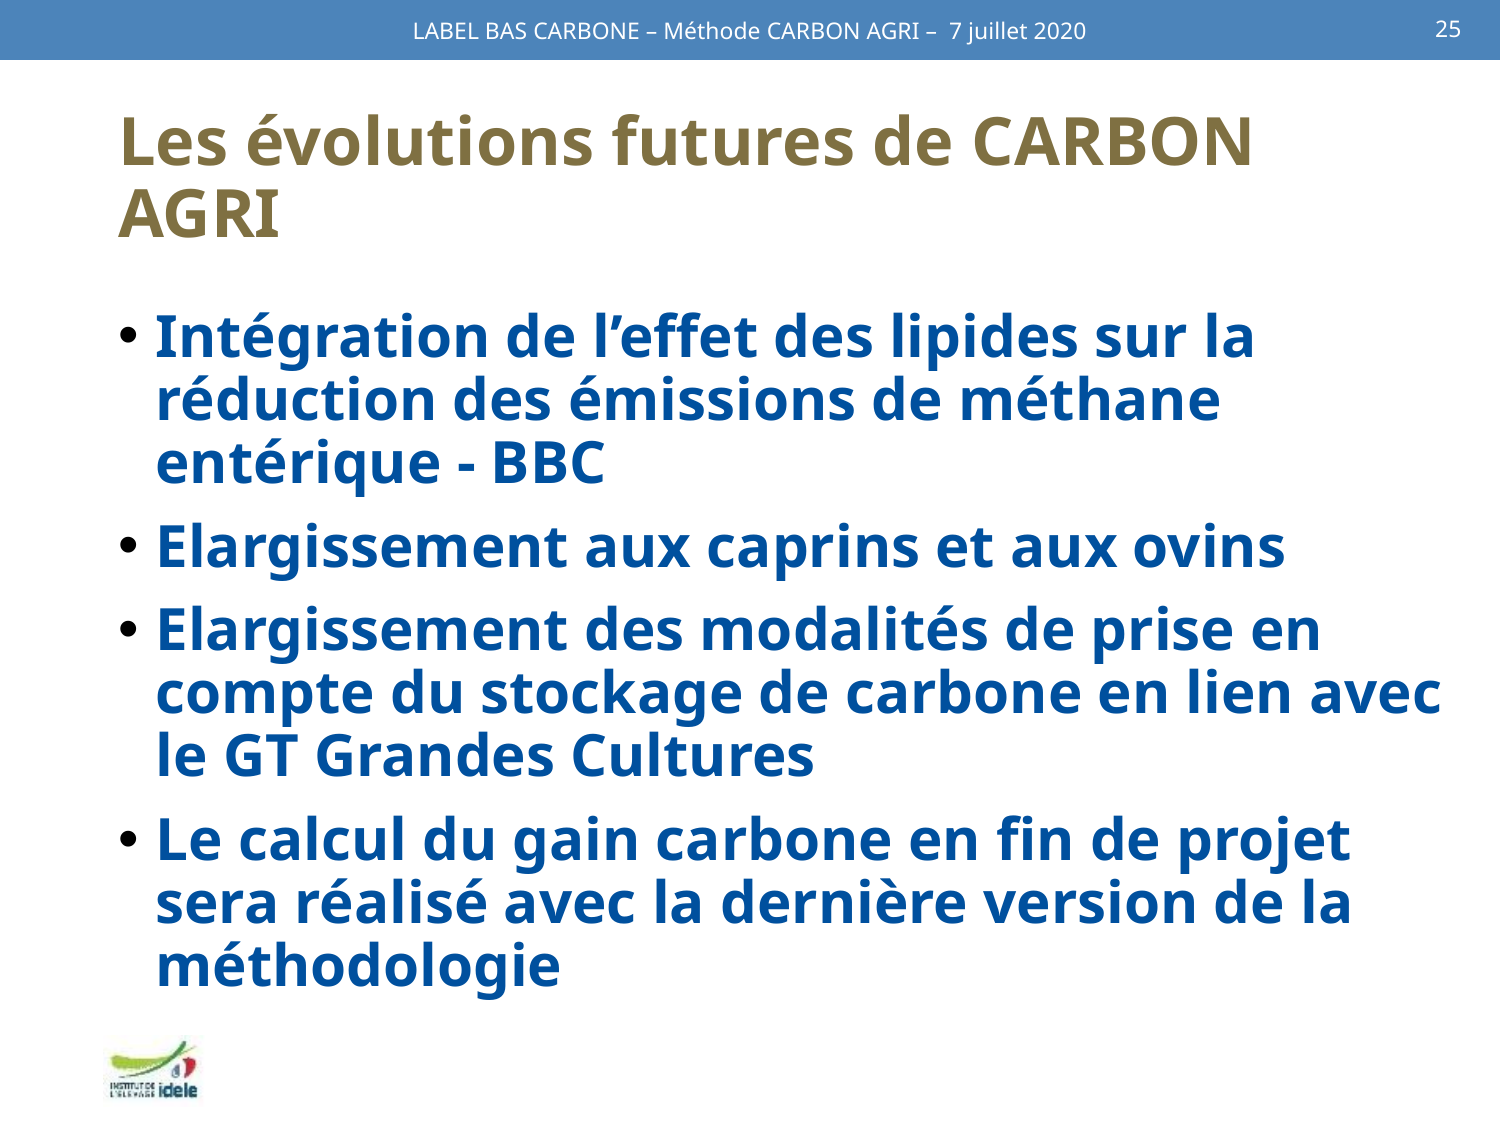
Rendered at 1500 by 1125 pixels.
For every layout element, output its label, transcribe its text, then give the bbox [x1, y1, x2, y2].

footer LABEL BAS CARBONE – Méthode CARBON AGRI – 7 juillet 2020 [103, 0, 1397, 60]
slide_number 25 [1397, 0, 1500, 60]
title Les évolutions futures de CARBON AGRI [103, 70, 1397, 289]
picture [103, 1035, 205, 1107]
list Intégration de l’effet des lipides sur la réduction des émissions de méthane entérique - BBC Elargissement aux caprins et aux ovins Elargissement des modalités de prise en compte du stockage de carbone en lien avec le GT Grandes Cultures Le calcul du gain carbone en fin de projet sera réalisé avec la dernière version de la méthodologie [103, 299, 1458, 1014]
